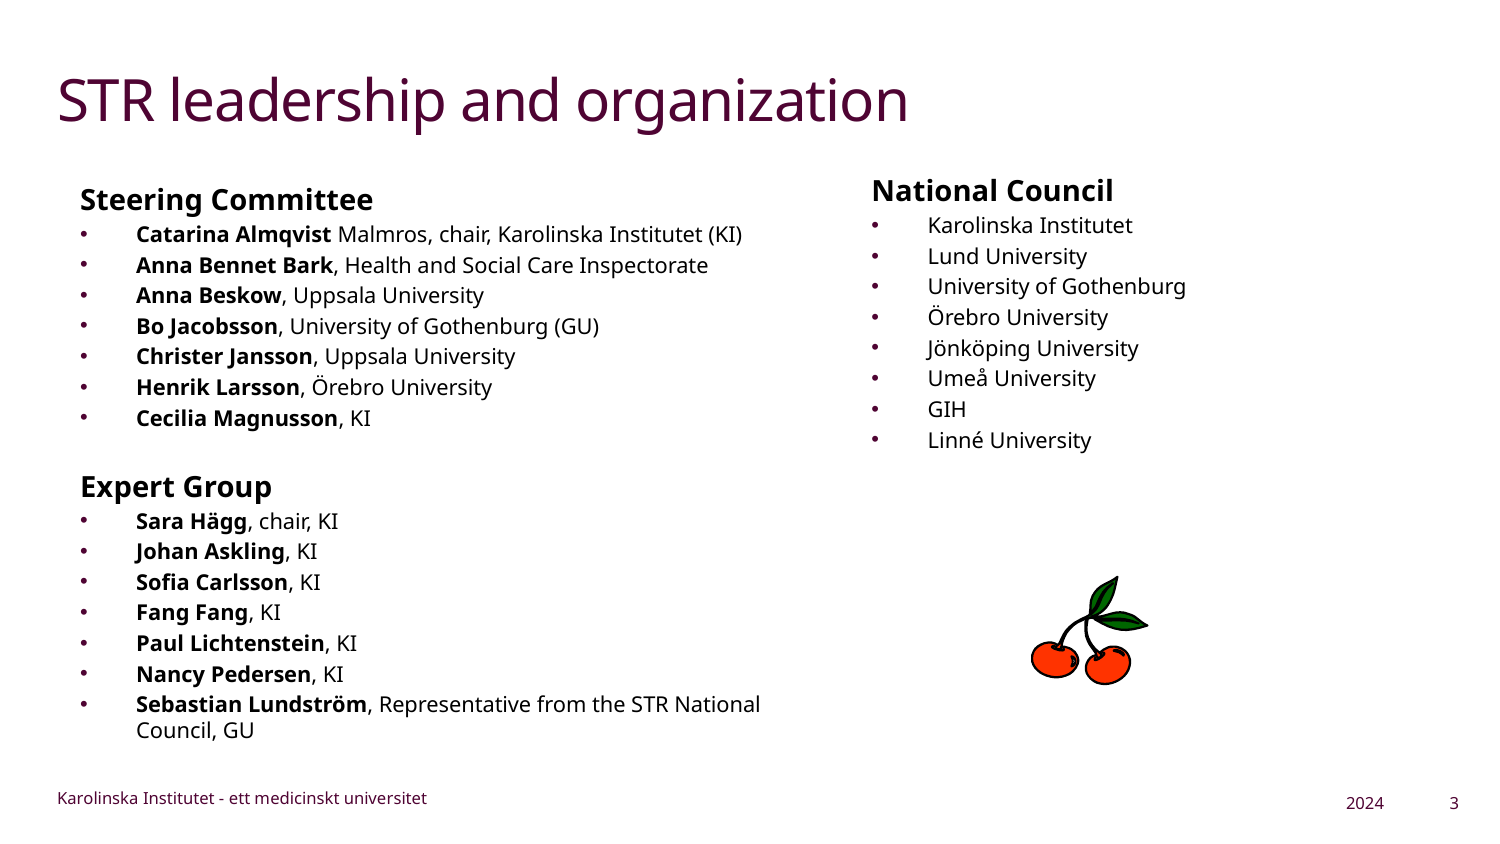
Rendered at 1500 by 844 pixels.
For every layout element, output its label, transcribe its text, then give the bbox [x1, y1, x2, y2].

list Steering Committee Catarina Almqvist Malmros, chair, Karolinska Institutet (KI) Anna Bennet Bark, Health and Social Care Inspectorate Anna Beskow, Uppsala University Bo Jacobsson, University of Gothenburg (GU) Christer Jansson, Uppsala University Henrik Larsson, Örebro University Cecilia Magnusson, KI Expert Group Sara Hägg, chair, KI Johan Askling, KI Sofia Carlsson, KI Fang Fang, KI Paul Lichtenstein, KI Nancy Pedersen, KI Sebastian Lundström, Representative from the STR National Council, GU [64, 173, 797, 777]
slide_number 3 [1361, 785, 1474, 814]
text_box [1022, 574, 1151, 694]
title STR leadership and organization [41, 55, 1458, 197]
footer Karolinska Institutet - ett medicinskt universitet [41, 785, 443, 814]
slide_number 2024 [1086, 785, 1361, 814]
list National Council Karolinska Institutet Lund University University of Gothenburg Örebro University Jönköping University Umeå University GIH Linné University [856, 165, 1398, 570]
